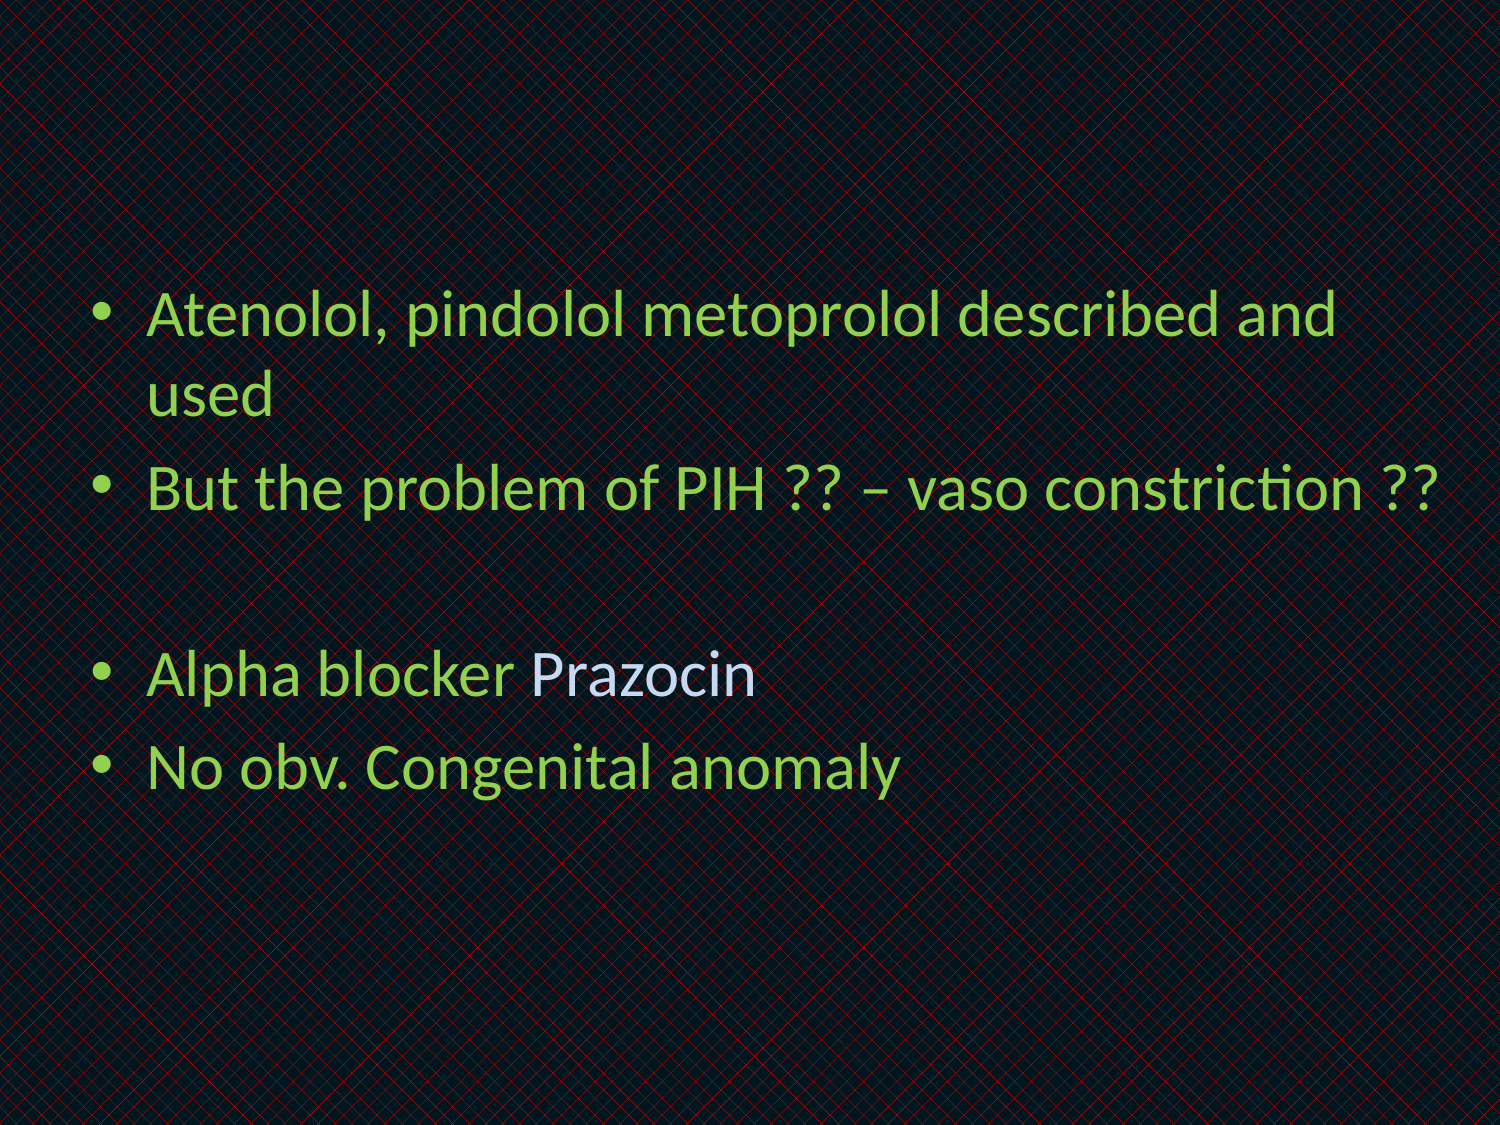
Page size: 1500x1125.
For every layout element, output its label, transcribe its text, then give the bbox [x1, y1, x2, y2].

list Atenolol, pindolol metoprolol described and used But the problem of PIH ?? – vaso constriction ?? Alpha blocker Prazocin No obv. Congenital anomaly [75, 262, 1475, 1005]
